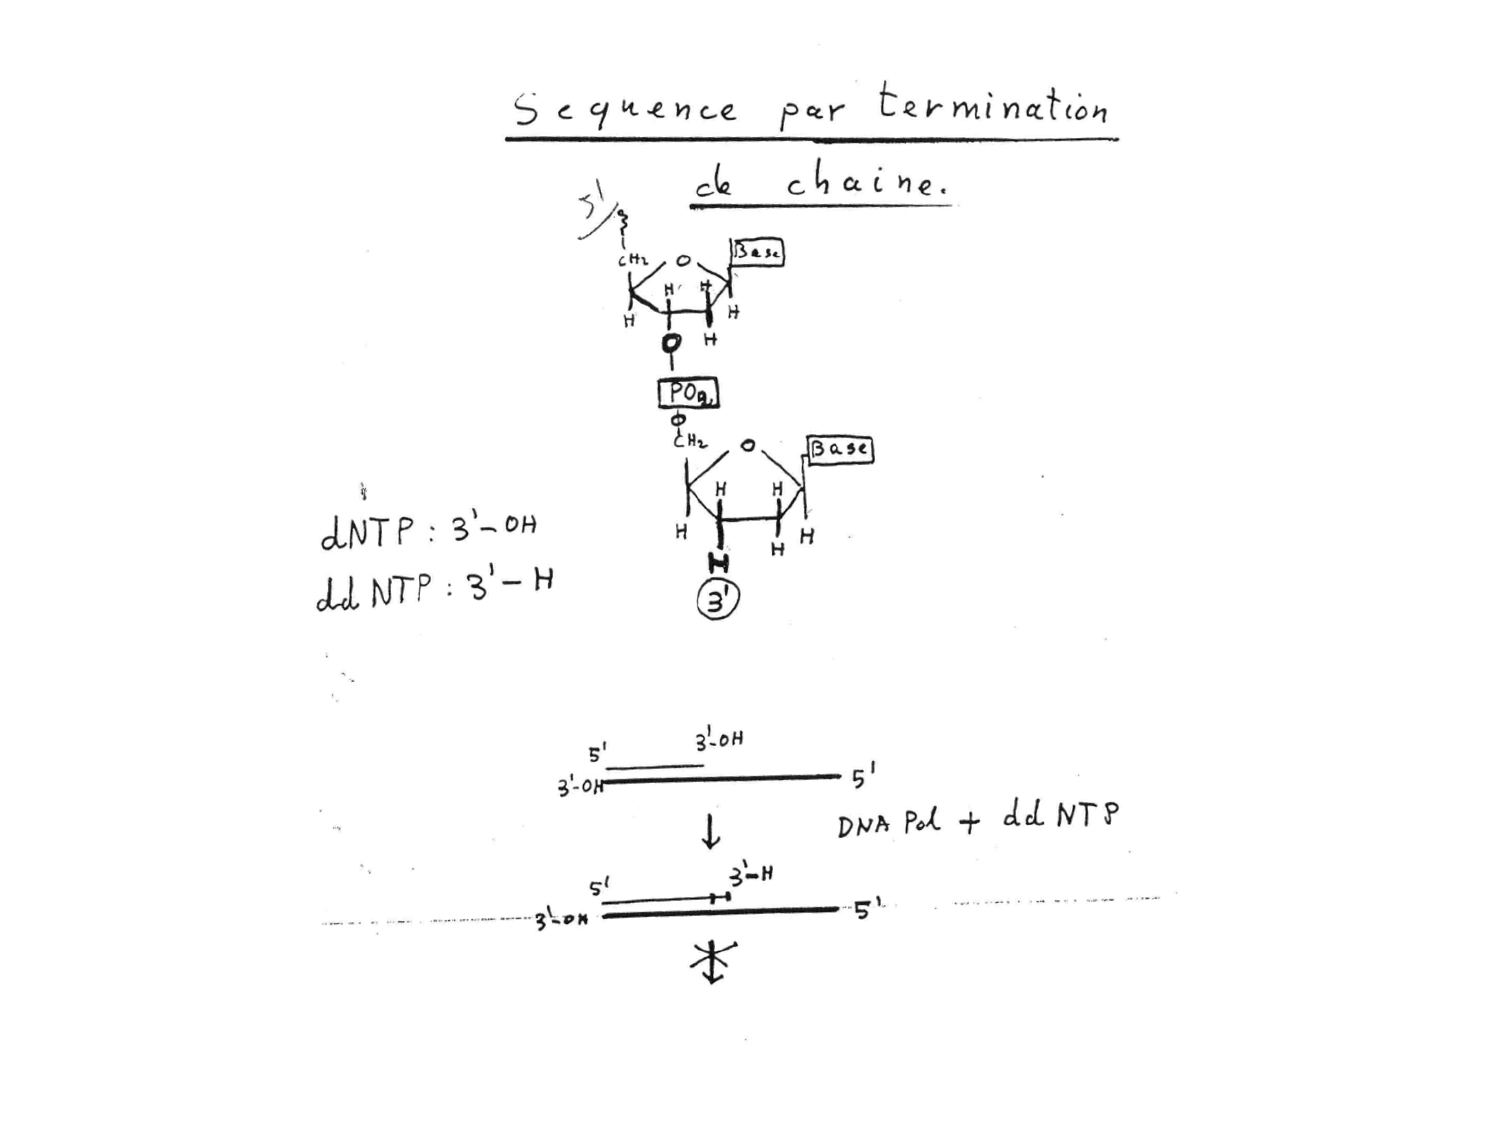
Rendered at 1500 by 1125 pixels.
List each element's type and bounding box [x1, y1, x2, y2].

picture [281, 5, 1184, 1077]
